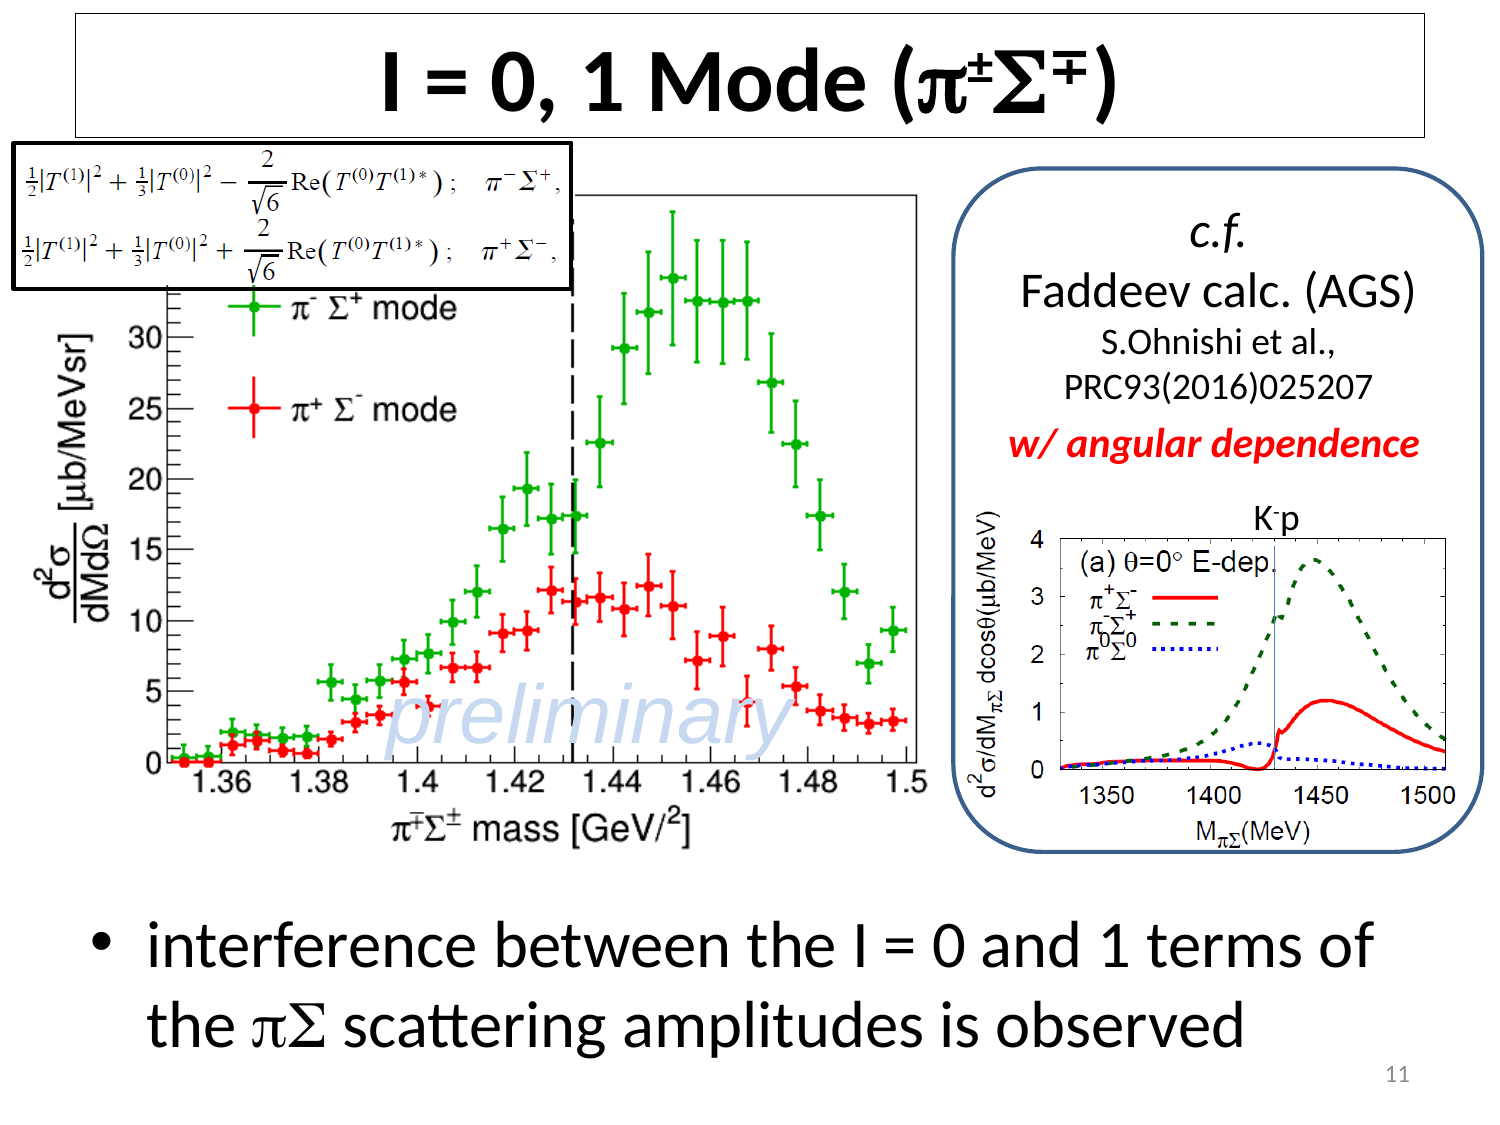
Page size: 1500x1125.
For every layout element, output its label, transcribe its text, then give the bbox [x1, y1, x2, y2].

picture [17, 189, 1016, 864]
title I = 0, 1 Mode (p±S∓) [75, 13, 1425, 138]
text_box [11, 142, 576, 286]
text_box interference between the I = 0 and 1 terms of the pS scattering amplitudes is observed [74, 893, 1425, 1112]
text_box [953, 168, 1483, 853]
